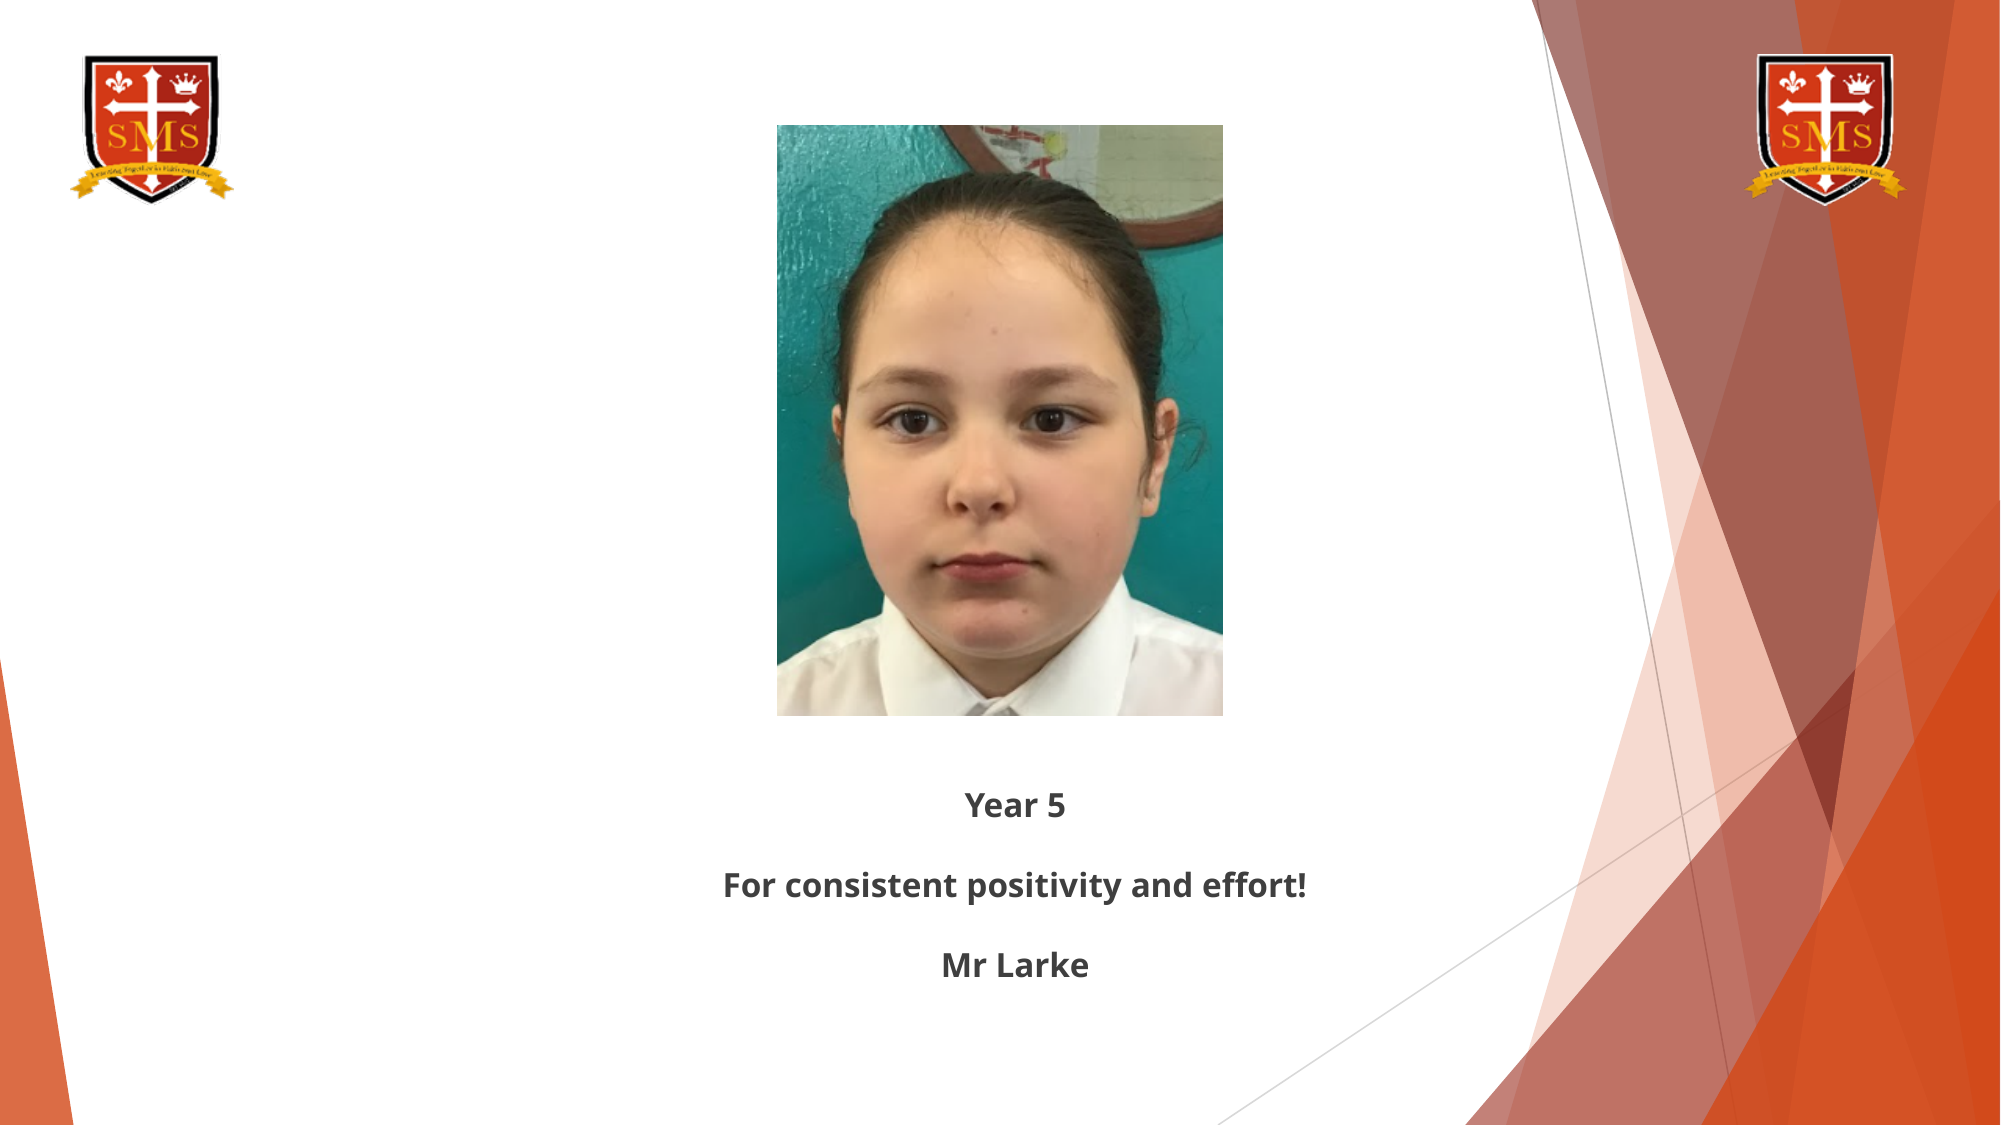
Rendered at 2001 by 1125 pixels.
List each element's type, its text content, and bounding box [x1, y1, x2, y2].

picture [777, 124, 1223, 716]
picture [1743, 54, 1907, 206]
picture [70, 54, 234, 206]
list Year 5 For consistent positivity and effort! Mr Larke [286, 777, 1745, 1013]
